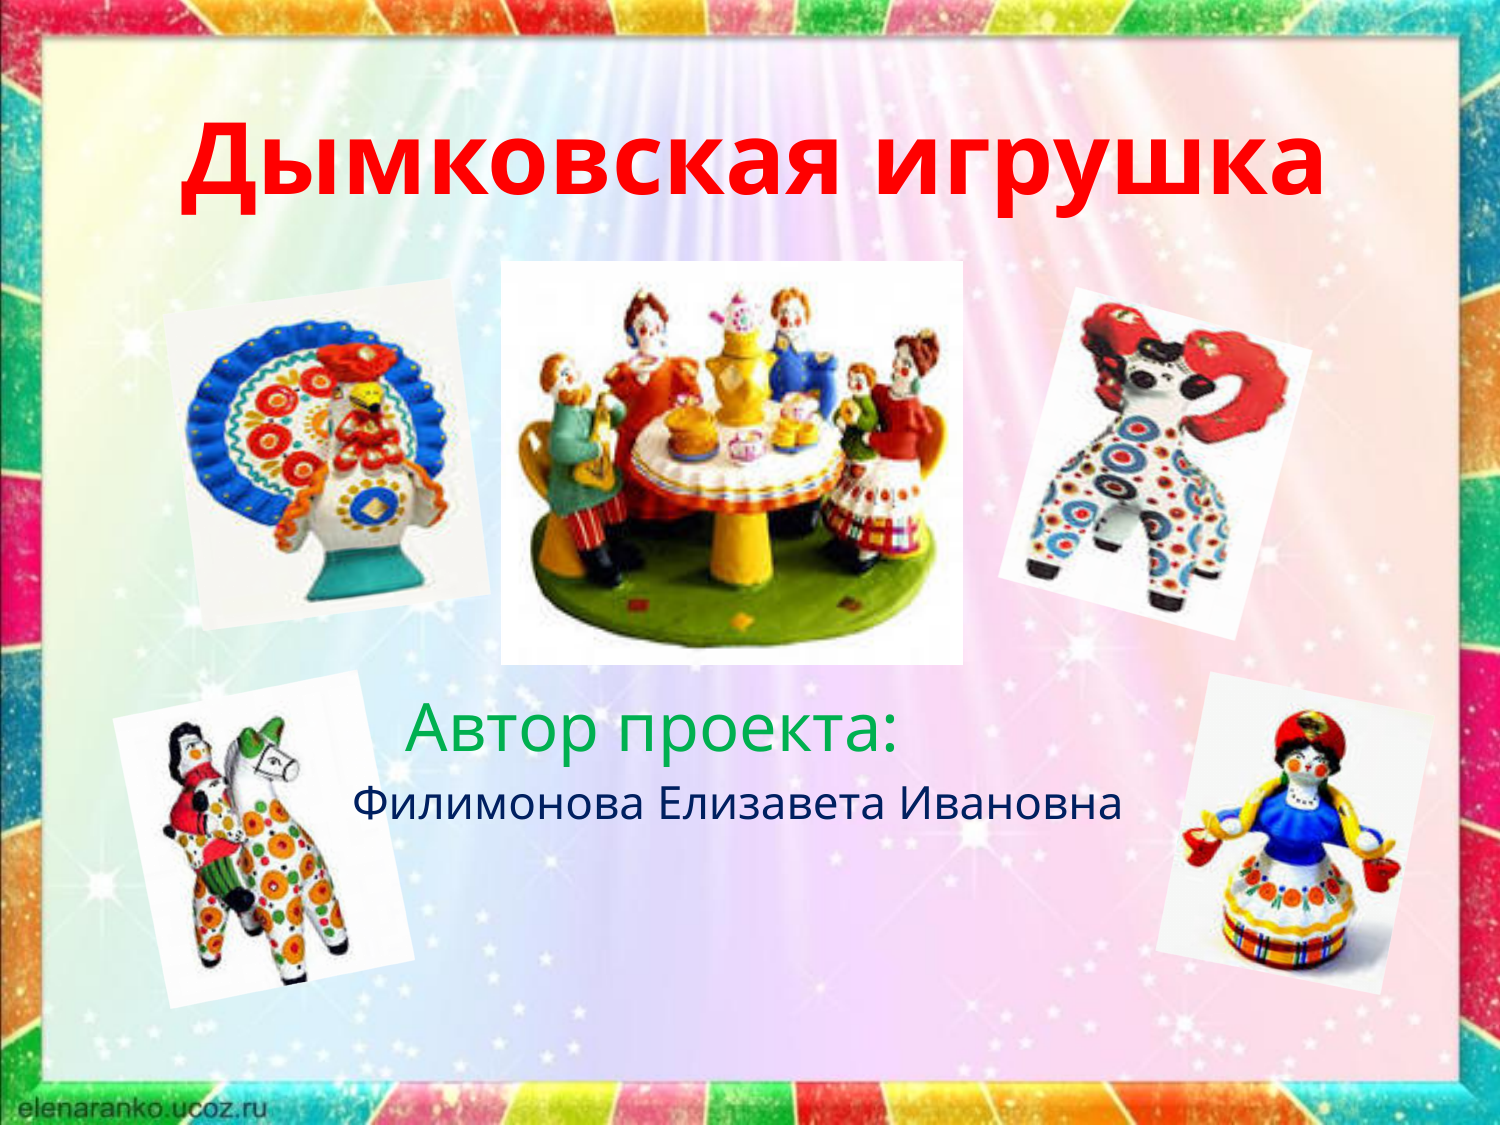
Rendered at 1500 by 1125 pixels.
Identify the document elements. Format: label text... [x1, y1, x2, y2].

title Дымковская игрушка [64, 66, 1448, 243]
picture [0, 0, 1500, 1125]
list Автор проекта: Филимонова Елизавета Ивановна [206, 676, 1271, 1048]
